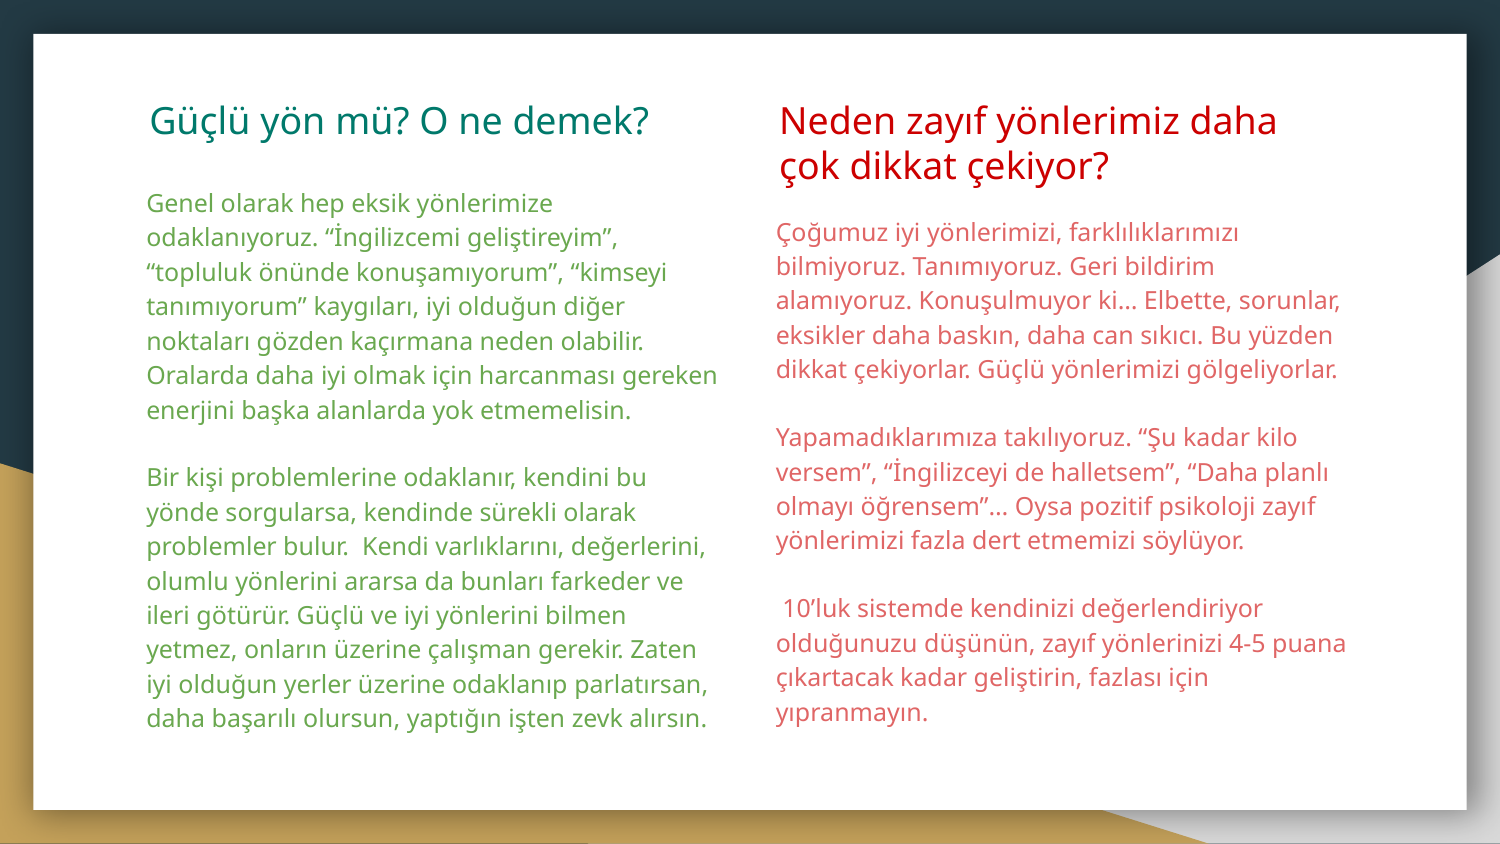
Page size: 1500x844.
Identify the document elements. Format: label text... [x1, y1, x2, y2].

title Güçlü yön mü? O ne demek? [134, 81, 733, 164]
list Genel olarak hep eksik yönlerimize odaklanıyoruz. “İngilizcemi geliştireyim”, “topluluk önünde konuşamıyorum”, “kimseyi tanımıyorum” kaygıları, iyi olduğun diğer noktaları gözden kaçırmana neden olabilir. Oralarda daha iyi olmak için harcanması gereken enerjini başka alanlarda yok etmemelisin. Bir kişi problemlerine odaklanır, kendini bu yönde sorgularsa, kendinde sürekli olarak problemler bulur. Kendi varlıklarını, değerlerini, olumlu yönlerini ararsa da bunları farkeder ve ileri götürür. Güçlü ve iyi yönlerini bilmen yetmez, onların üzerine çalışman gerekir. Zaten iyi olduğun yerler üzerine odaklanıp parlatırsan, daha başarılı olursun, yaptığın işten zevk alırsın. [131, 168, 736, 676]
title Neden zayıf yönlerimiz daha çok dikkat çekiyor? [764, 81, 1363, 164]
list Çoğumuz iyi yönlerimizi, farklılıklarımızı bilmiyoruz. Tanımıyoruz. Geri bildirim alamıyoruz. Konuşulmuyor ki… Elbette, sorunlar, eksikler daha baskın, daha can sıkıcı. Bu yüzden dikkat çekiyorlar. Güçlü yönlerimizi gölgeliyorlar. Yapamadıklarımıza takılıyoruz. “Şu kadar kilo versem”, “İngilizceyi de halletsem”, “Daha planlı olmayı öğrensem”… Oysa pozitif psikoloji zayıf yönlerimizi fazla dert etmemizi söylüyor. 10’luk sistemde kendinizi değerlendiriyor olduğunuzu düşünün, zayıf yönlerinizi 4-5 puana çıkartacak kadar geliştirin, fazlası için yıpranmayın. [760, 196, 1366, 729]
